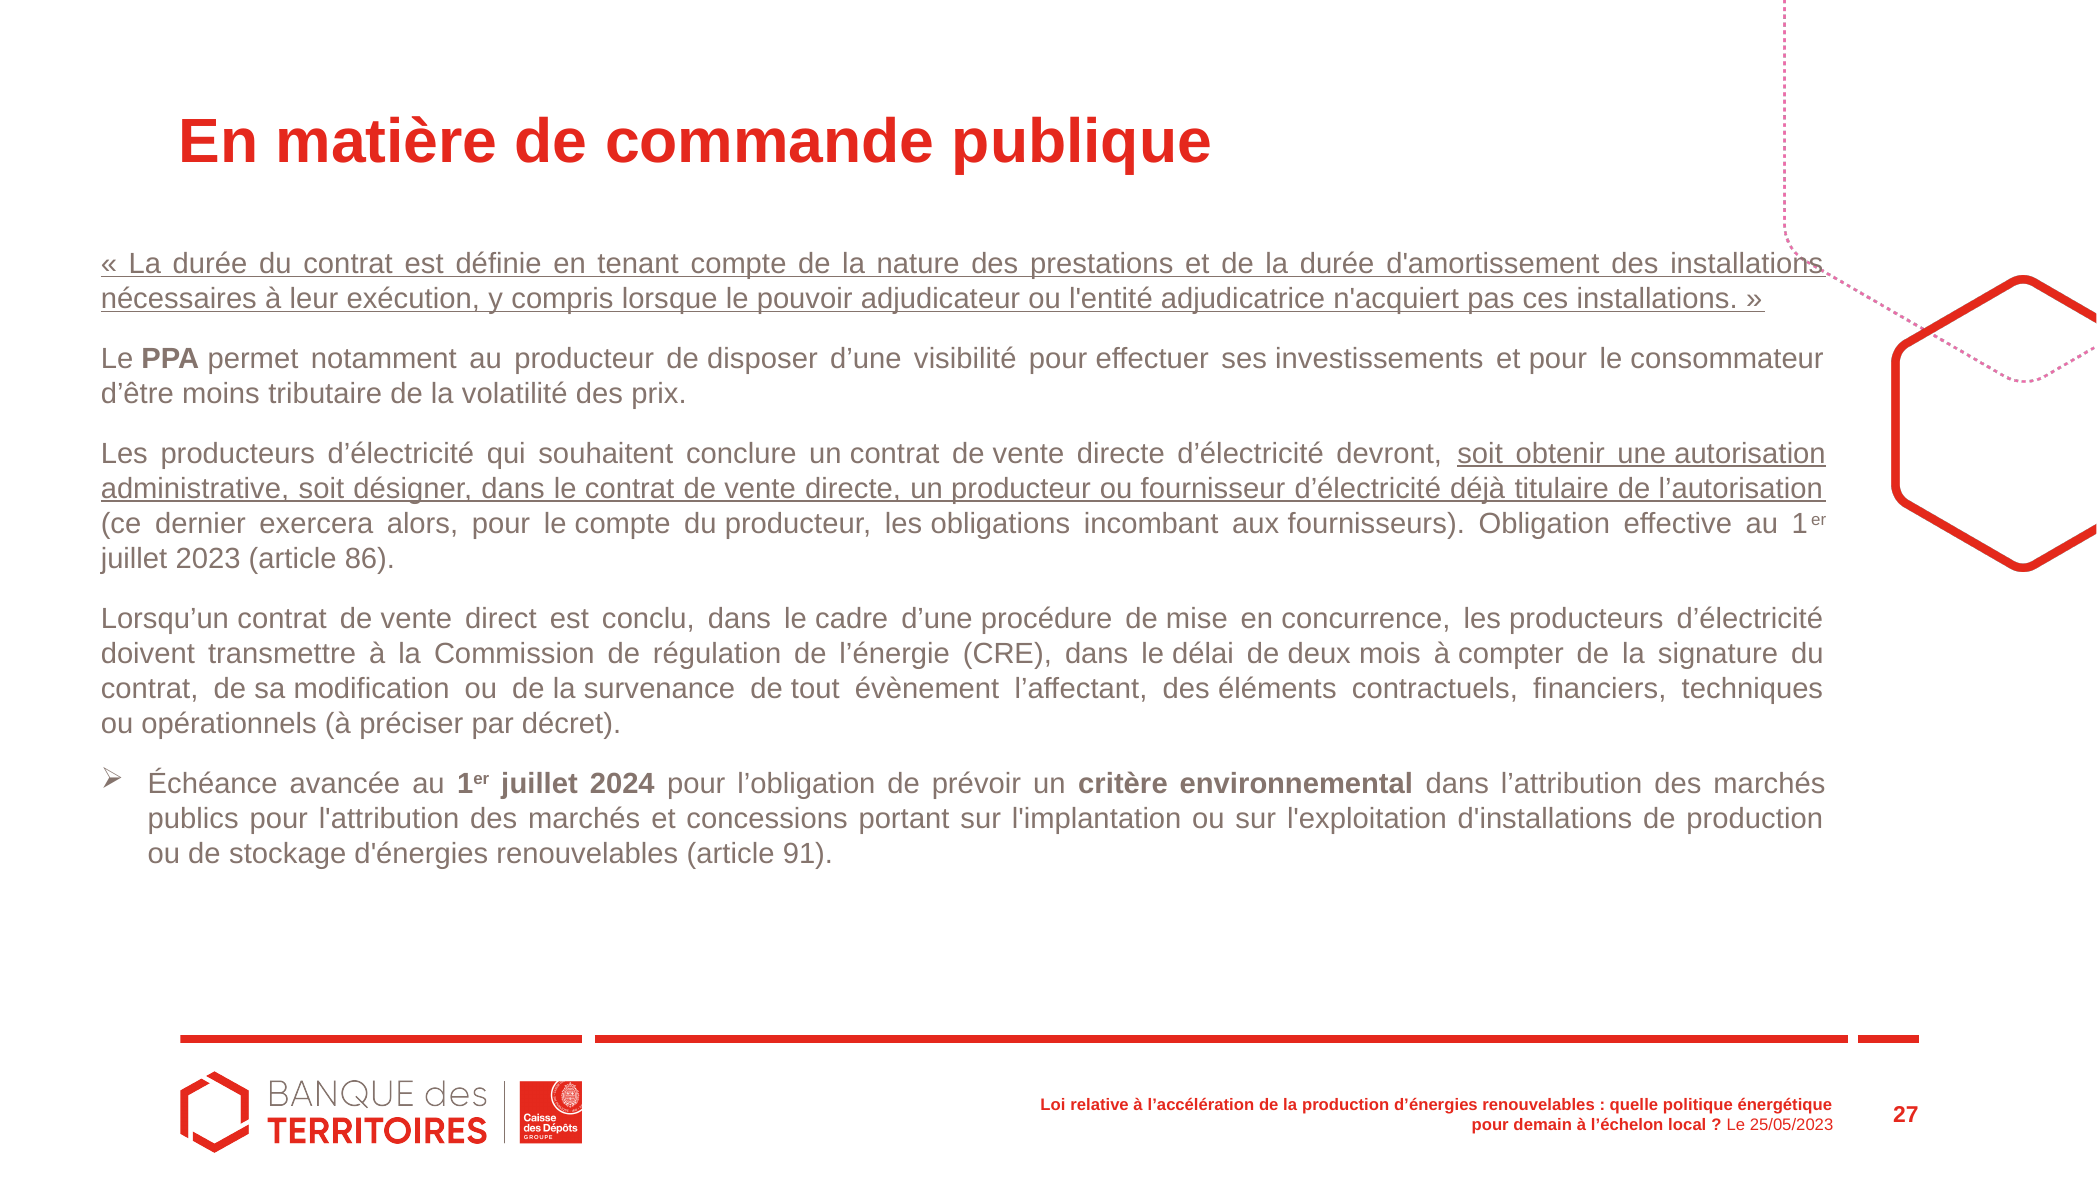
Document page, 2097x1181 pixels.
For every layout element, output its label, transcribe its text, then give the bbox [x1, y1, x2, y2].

picture [180, 1071, 582, 1153]
picture [1783, 0, 2097, 572]
footer Loi relative à l’accélération de la production d’énergies renouvelables : quelle politique énergétique pour demain à l’échelon local ? Le 25/05/2023 [1021, 1099, 1848, 1129]
title En matière de commande publique [163, 100, 1764, 177]
slide_number 27 [1848, 1098, 1934, 1129]
list « La durée du contrat est définie en tenant compte de la nature des prestations et de la durée d'amortissement des installations nécessaires à leur exécution, y compris lorsque le pouvoir adjudicateur ou l'entité adjudicatrice n'acquiert pas ces installations. » Le PPA permet notamment au producteur de disposer d’une visibilité pour effectuer ses investissements et pour le consommateur d’être moins tributaire de la volatilité des prix. Les producteurs d’électricité qui souhaitent conclure un contrat de vente directe d’électricité devront, soit obtenir une autorisation administrative, soit désigner, dans le contrat de vente directe, un producteur ou fournisseur d’électricité déjà titulaire de l’autorisation (ce dernier exercera alors, pour le compte du producteur, les obligations incombant aux fournisseurs). Obligation effective au 1er juillet 2023 (article 86). Lorsqu’un contrat de vente direct est conclu, dans le cadre d’une procédure de mise en concurrence, les producteurs d’électricité doivent transmettre à la Commission de régulation de l’énergie (CRE), dans le délai de deux mois à compter de la signature du contrat, de sa modification ou de la survenance de tout évènement l’affectant, des éléments contractuels, financiers, techniques ou opérationnels (à préciser par décret). Échéance avancée au 1er juillet 2024 pour l’obligation de prévoir un critère environnemental dans l’attribution des marchés publics pour l'attribution des marchés et concessions portant sur l'implantation ou sur l'exploitation d'installations de production ou de stockage d'énergies renouvelables (article 91). [86, 177, 1841, 977]
